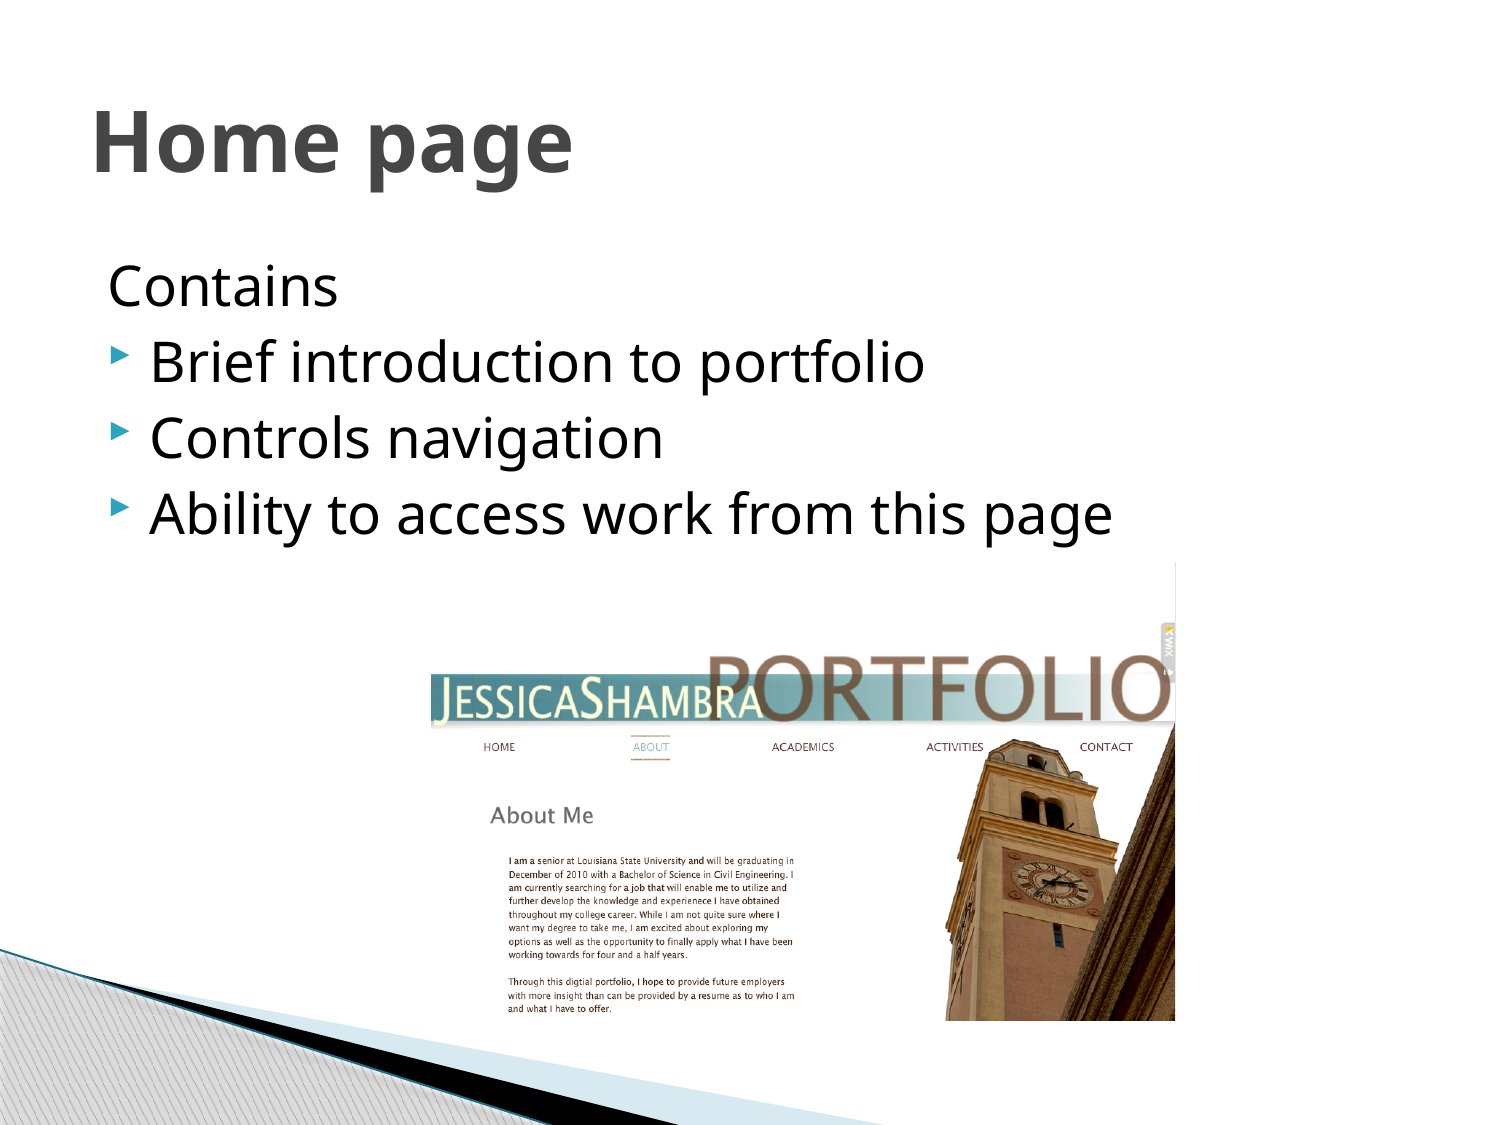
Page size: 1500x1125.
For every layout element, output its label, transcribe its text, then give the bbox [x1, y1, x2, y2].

title Home page [75, 45, 1425, 233]
picture [430, 562, 1176, 1022]
list Contains Brief introduction to portfolio Controls navigation Ability to access work from this page [75, 243, 1425, 986]
